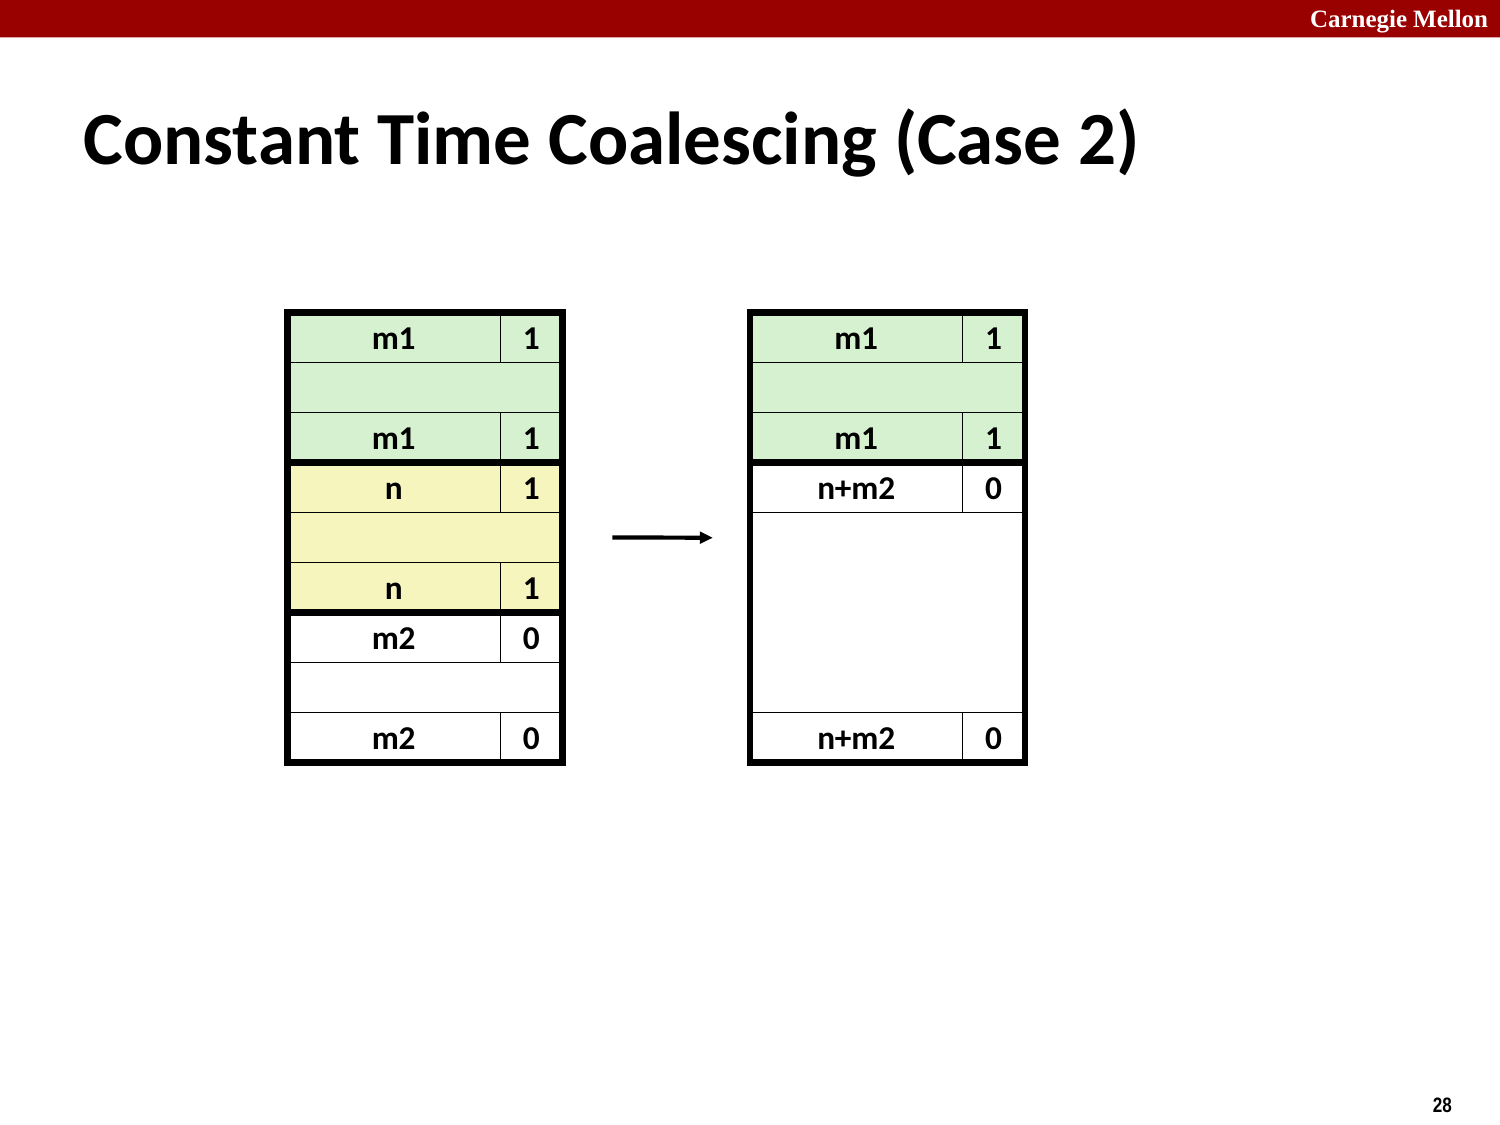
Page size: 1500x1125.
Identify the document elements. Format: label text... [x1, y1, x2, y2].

text_box [287, 462, 563, 612]
text_box [750, 312, 1025, 462]
text_box [287, 312, 563, 462]
title Constant Time Coalescing (Case 2) [68, 87, 1432, 182]
text_box [750, 462, 1025, 763]
text_box [287, 612, 563, 763]
text_box [612, 531, 713, 544]
